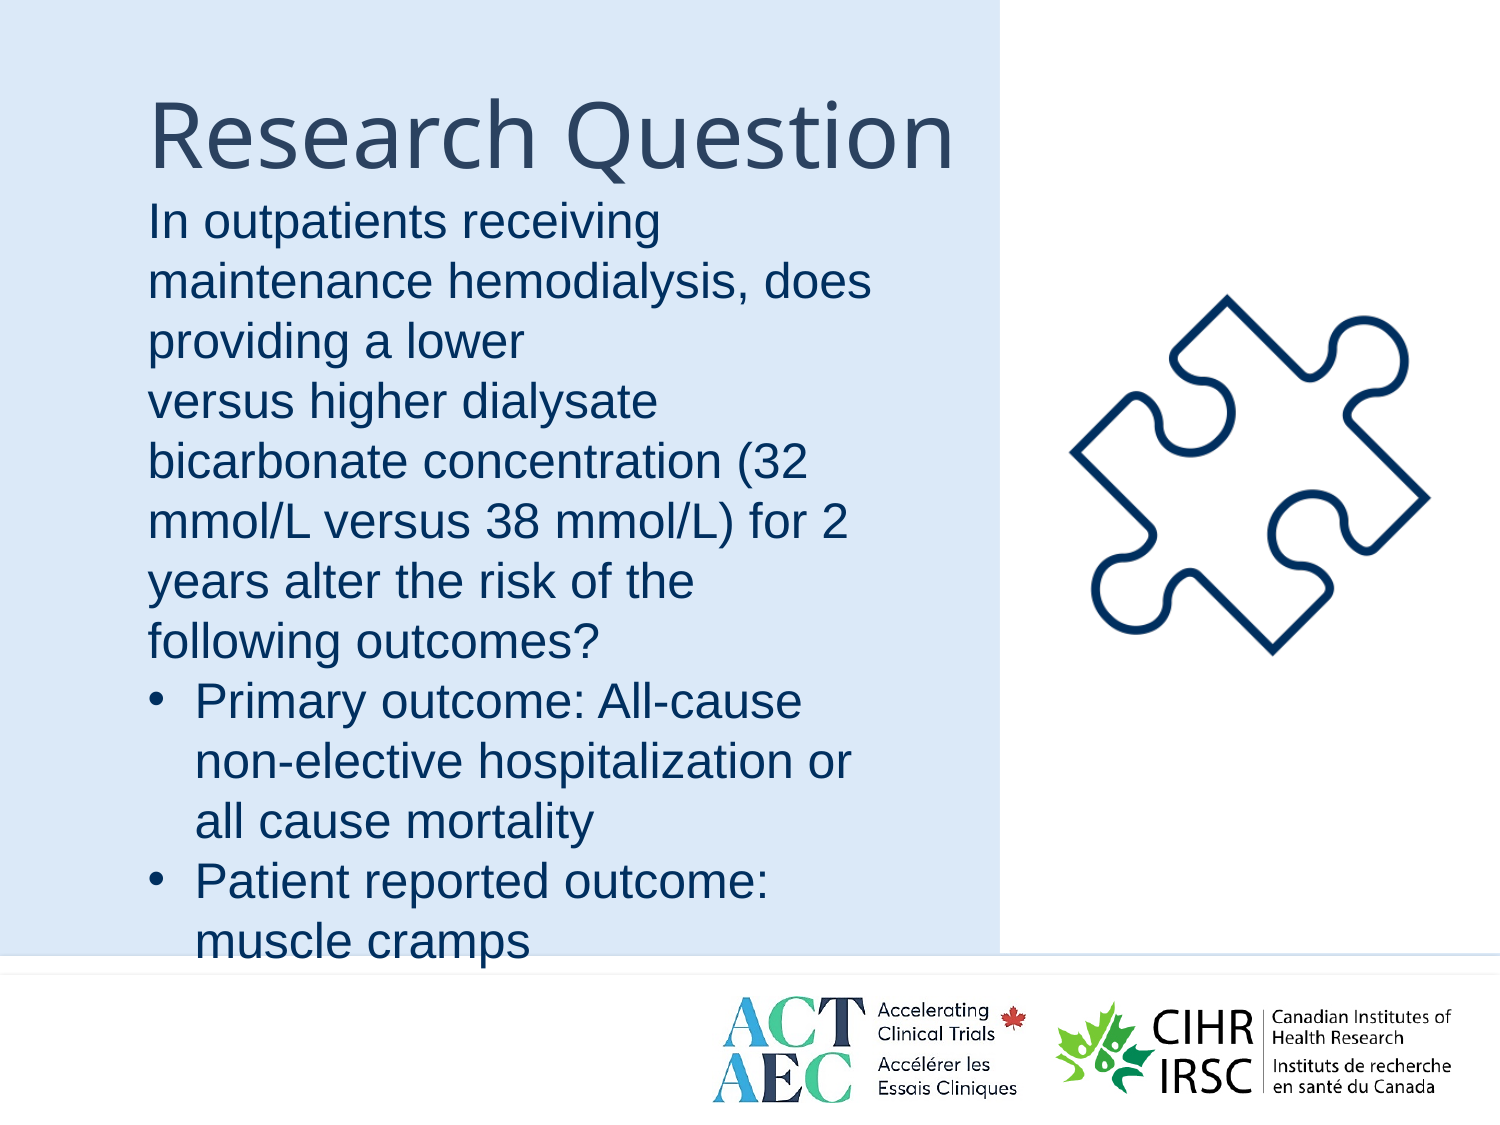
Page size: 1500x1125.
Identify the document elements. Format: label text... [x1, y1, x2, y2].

picture [1050, 997, 1468, 1102]
text_box [998, 0, 1500, 955]
title Research Question [147, 76, 1352, 152]
picture [875, 996, 1026, 1103]
list In outpatients receiving maintenance hemodialysis, does providing a lower versus higher dialysate bicarbonate concentration (32 mmol/L versus 38 mmol/L) for 2 years alter the risk of the following outcomes? Primary outcome: All-cause non-elective hospitalization or all cause mortality Patient reported outcome: muscle cramps [147, 188, 875, 1125]
picture [1040, 274, 1460, 694]
